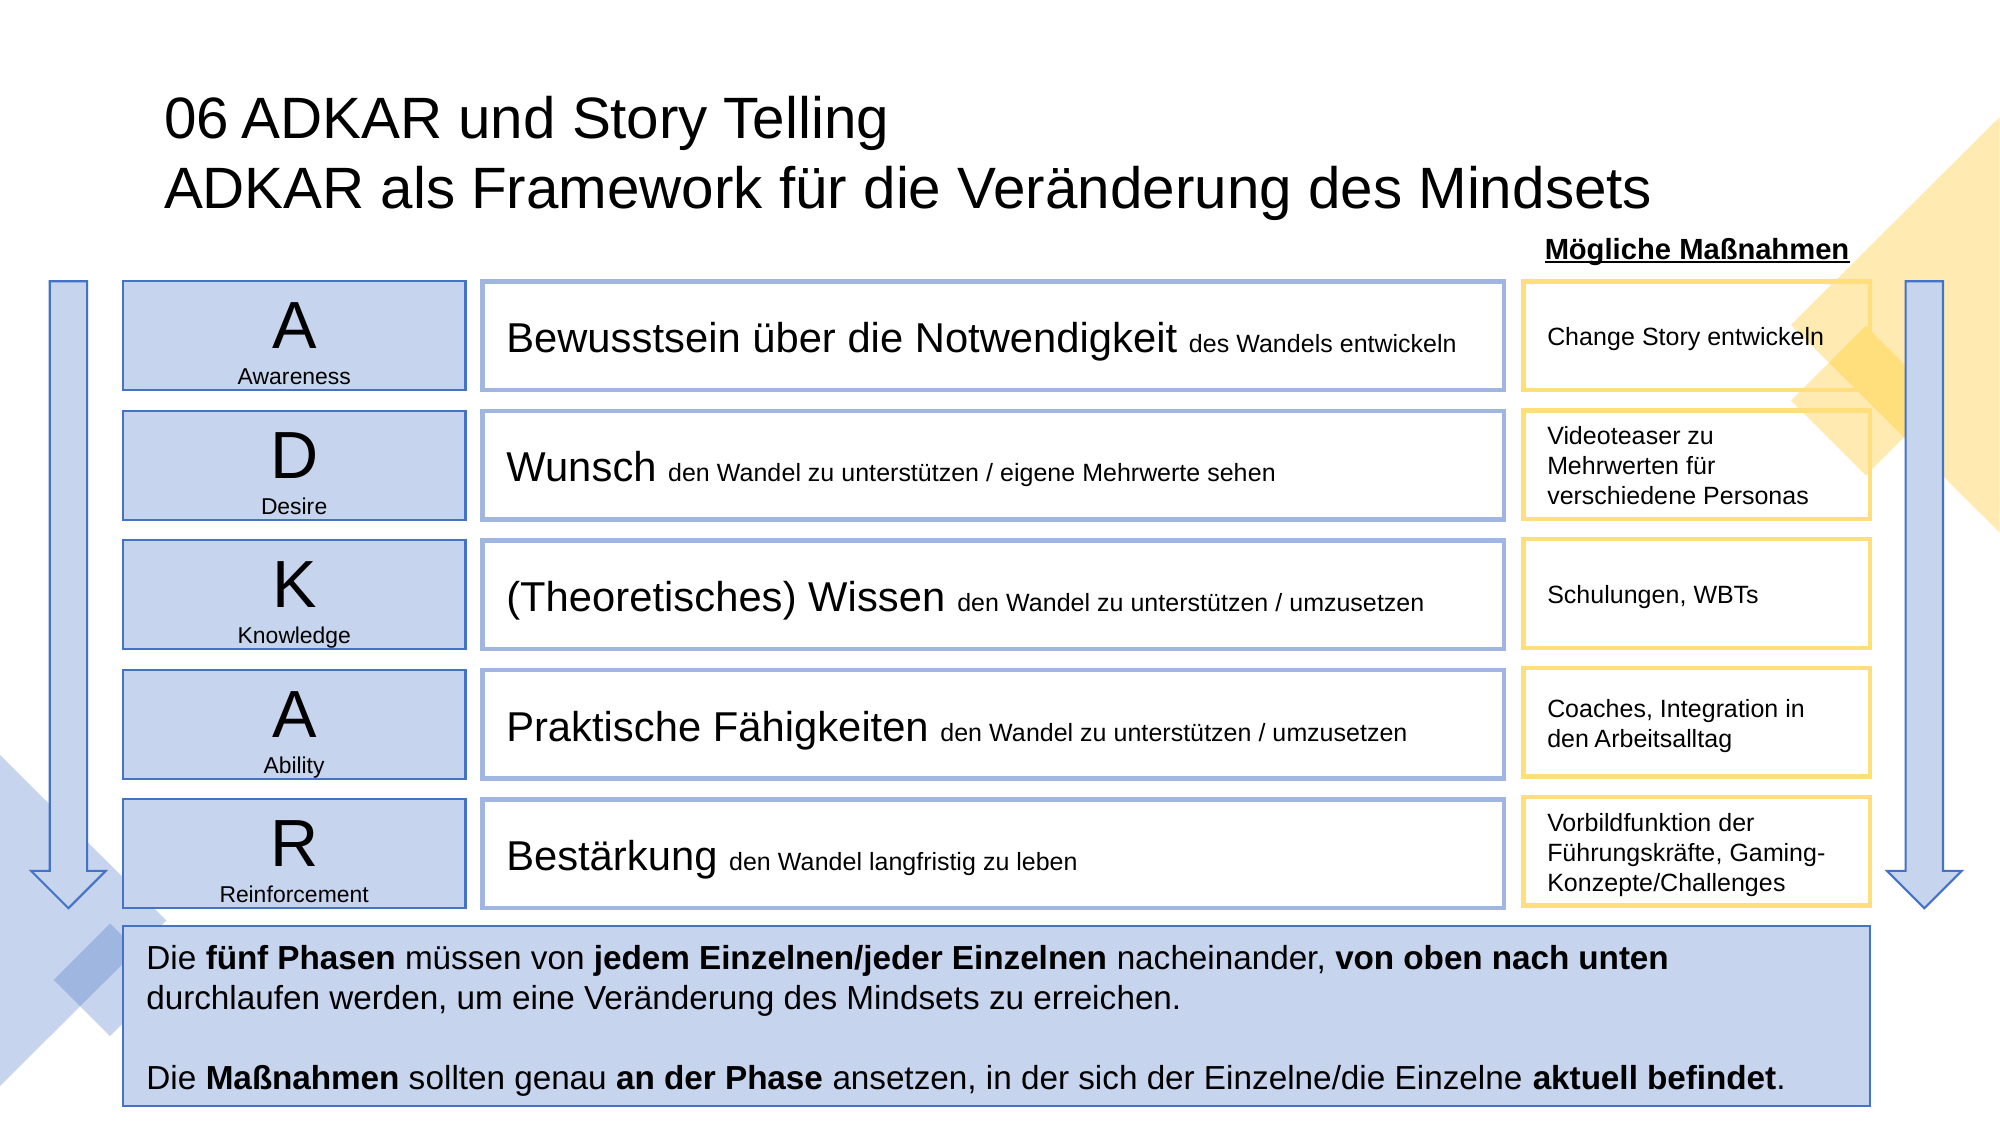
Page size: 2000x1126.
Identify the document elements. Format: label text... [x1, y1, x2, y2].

text_box Mögliche Maßnahmen [1520, 214, 1908, 282]
text_box Vorbildfunktion der Führungskräfte, Gaming-Konzepte/Challenges [1527, 800, 1867, 902]
text_box 06 ADKAR und Story Telling ADKAR als Framework für die Veränderung des Mindsets [149, 72, 1827, 228]
text_box Die fünf Phasen müssen von jedem Einzelnen/jeder Einzelnen nacheinander, von oben nach unten durchlaufen werden, um eine Veränderung des Mindsets zu erreichen. Die Maßnahmen sollten genau an der Phase ansetzen, in der sich der Einzelne/die Einzelne aktuell befindet. [122, 925, 1871, 1107]
text_box Videoteaser zu Mehrwerten für verschiedene Personas [1523, 409, 1871, 520]
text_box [482, 281, 1504, 909]
text_box Coaches, Integration in den Arbeitsalltag [1523, 667, 1871, 778]
text_box [28, 280, 109, 910]
text_box [1884, 280, 1965, 910]
text_box Change Story entwickeln [1523, 282, 1871, 391]
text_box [122, 281, 466, 909]
text_box Schulungen, WBTs [1523, 538, 1871, 649]
